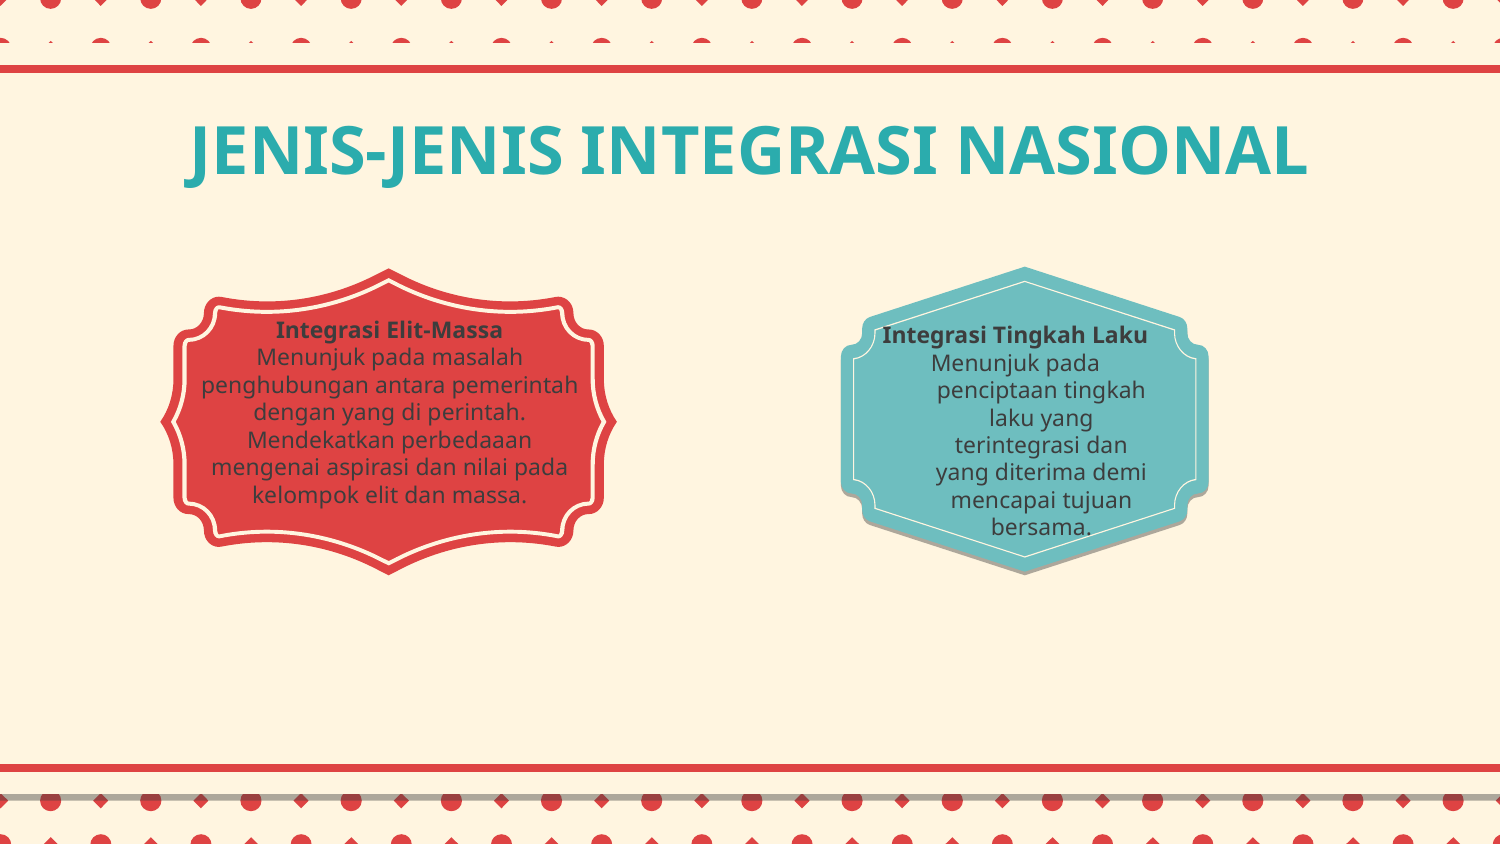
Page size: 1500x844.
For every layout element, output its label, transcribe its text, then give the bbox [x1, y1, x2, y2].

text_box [840, 266, 1209, 576]
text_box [160, 268, 618, 576]
title JENIS-JENIS INTEGRASI NASIONAL [118, 101, 1382, 196]
